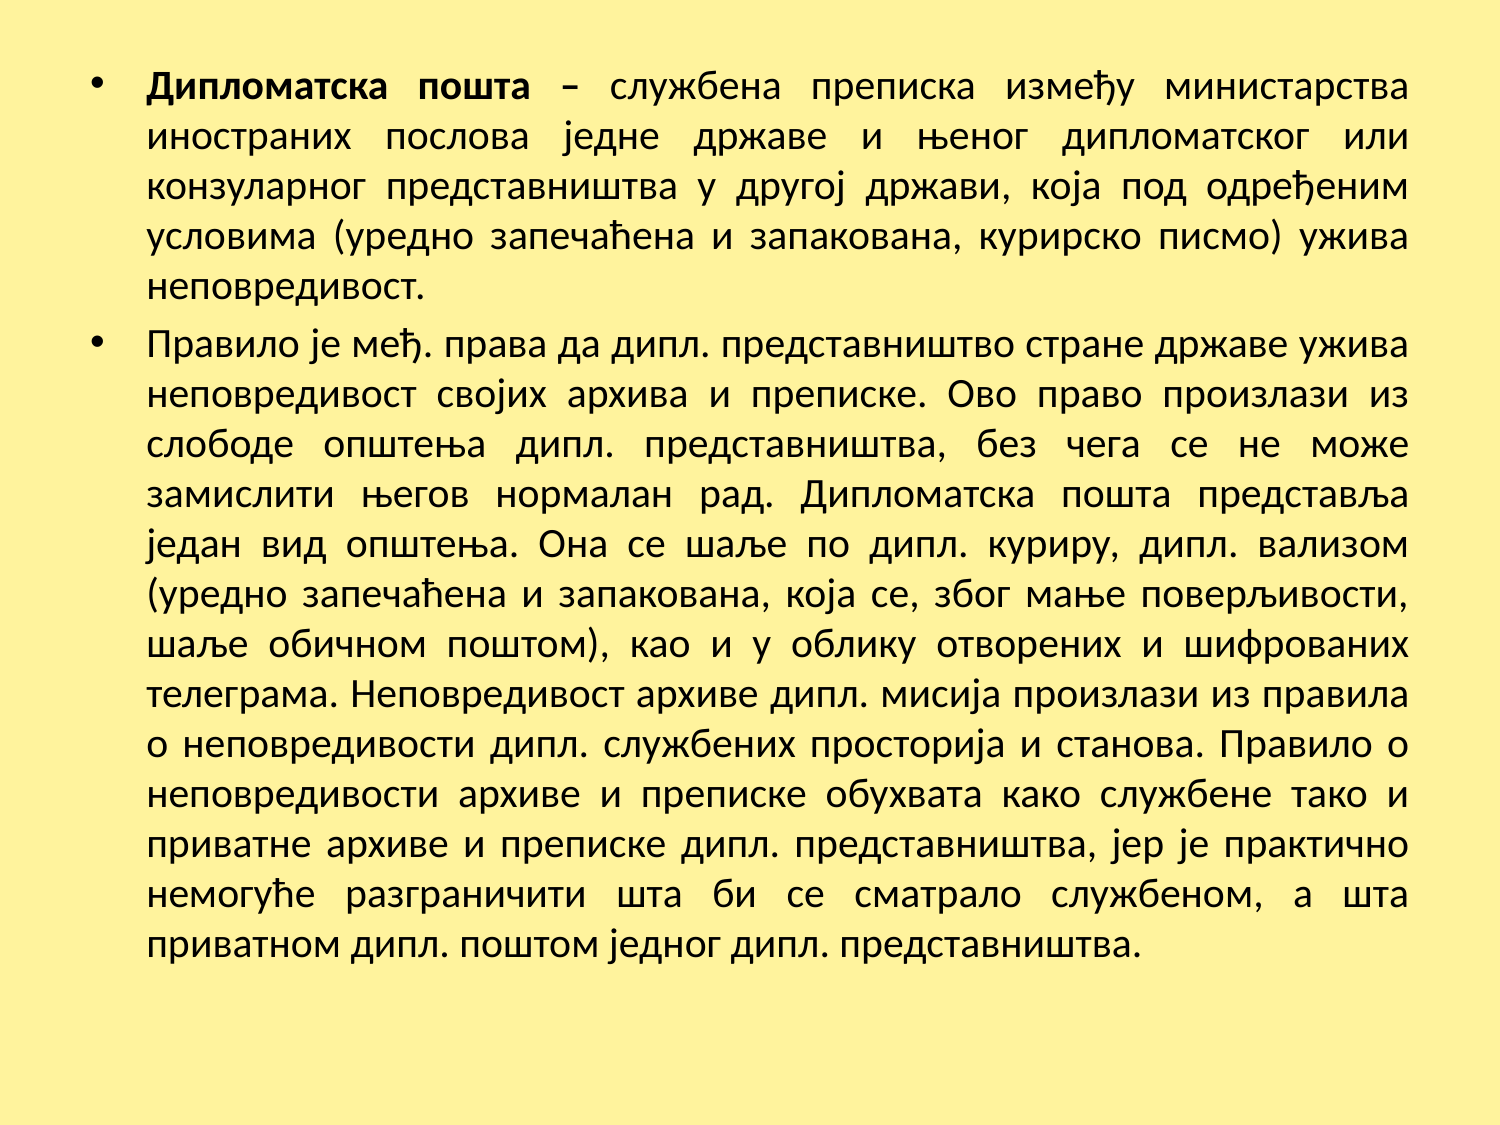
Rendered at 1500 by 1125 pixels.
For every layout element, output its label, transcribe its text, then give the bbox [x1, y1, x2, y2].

list Дипломатска пошта – службена преписка између министарства иностраних послова једне државе и њеног дипломатског или конзуларног представништва у другој држави, која под одређеним условима (уредно запечаћена и запакована, курирско писмо) ужива неповредивост. Правило је међ. права да дипл. представништво стране државе ужива неповредивост својих архива и преписке. Ово право произлази из слободе општења дипл. представништва, без чега се не може замислити његов нормалан рад. Дипломатска пошта представља један вид општења. Она се шаље по дипл. куриру, дипл. вализом (уредно запечаћена и запакована, која се, због мање поверљивости, шаље обичном поштом), као и у облику отворених и шифрованих телеграма. Неповредивост архиве дипл. мисија произлази из правила о неповредивости дипл. службених просторија и станова. Правило о неповредивости архиве и преписке обухвата како службене тако и приватне архиве и преписке дипл. представништва, јер је практично немогуће разграничити шта би се сматрало службеном, а шта приватном дипл. поштом једног дипл. представништва. [75, 50, 1425, 1088]
